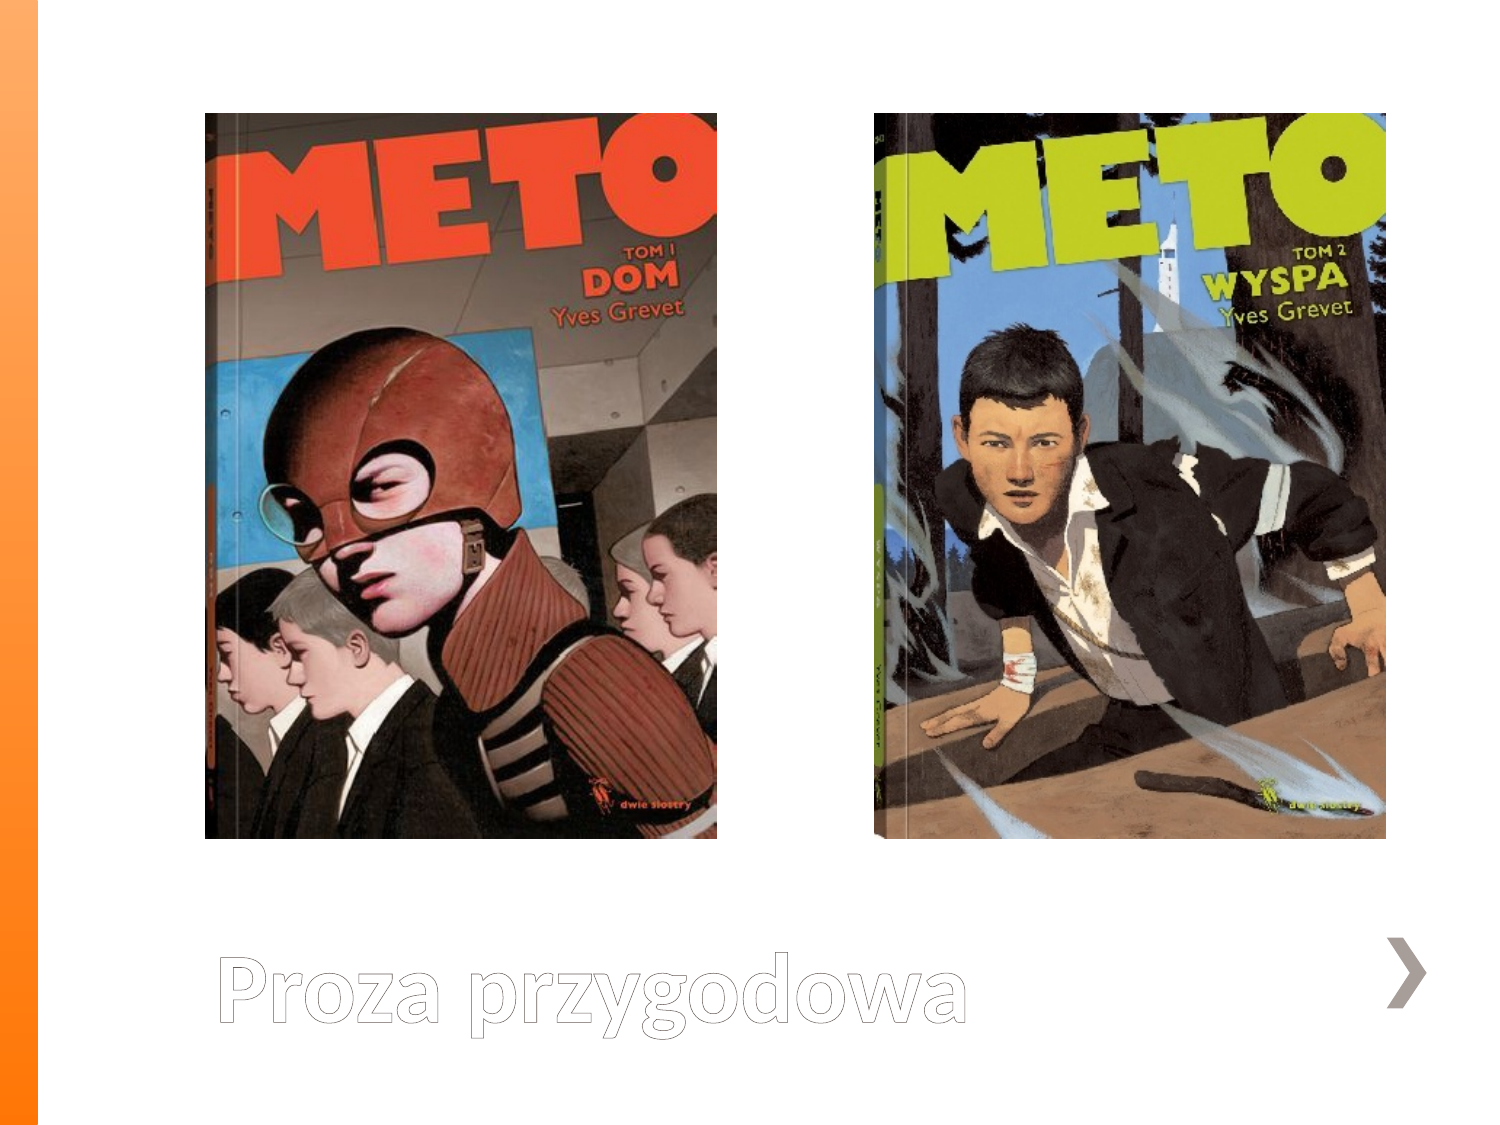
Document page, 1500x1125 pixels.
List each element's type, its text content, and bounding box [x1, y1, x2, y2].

picture [874, 113, 1386, 839]
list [205, 113, 717, 839]
title Proza przygodowa [200, 862, 1388, 1050]
